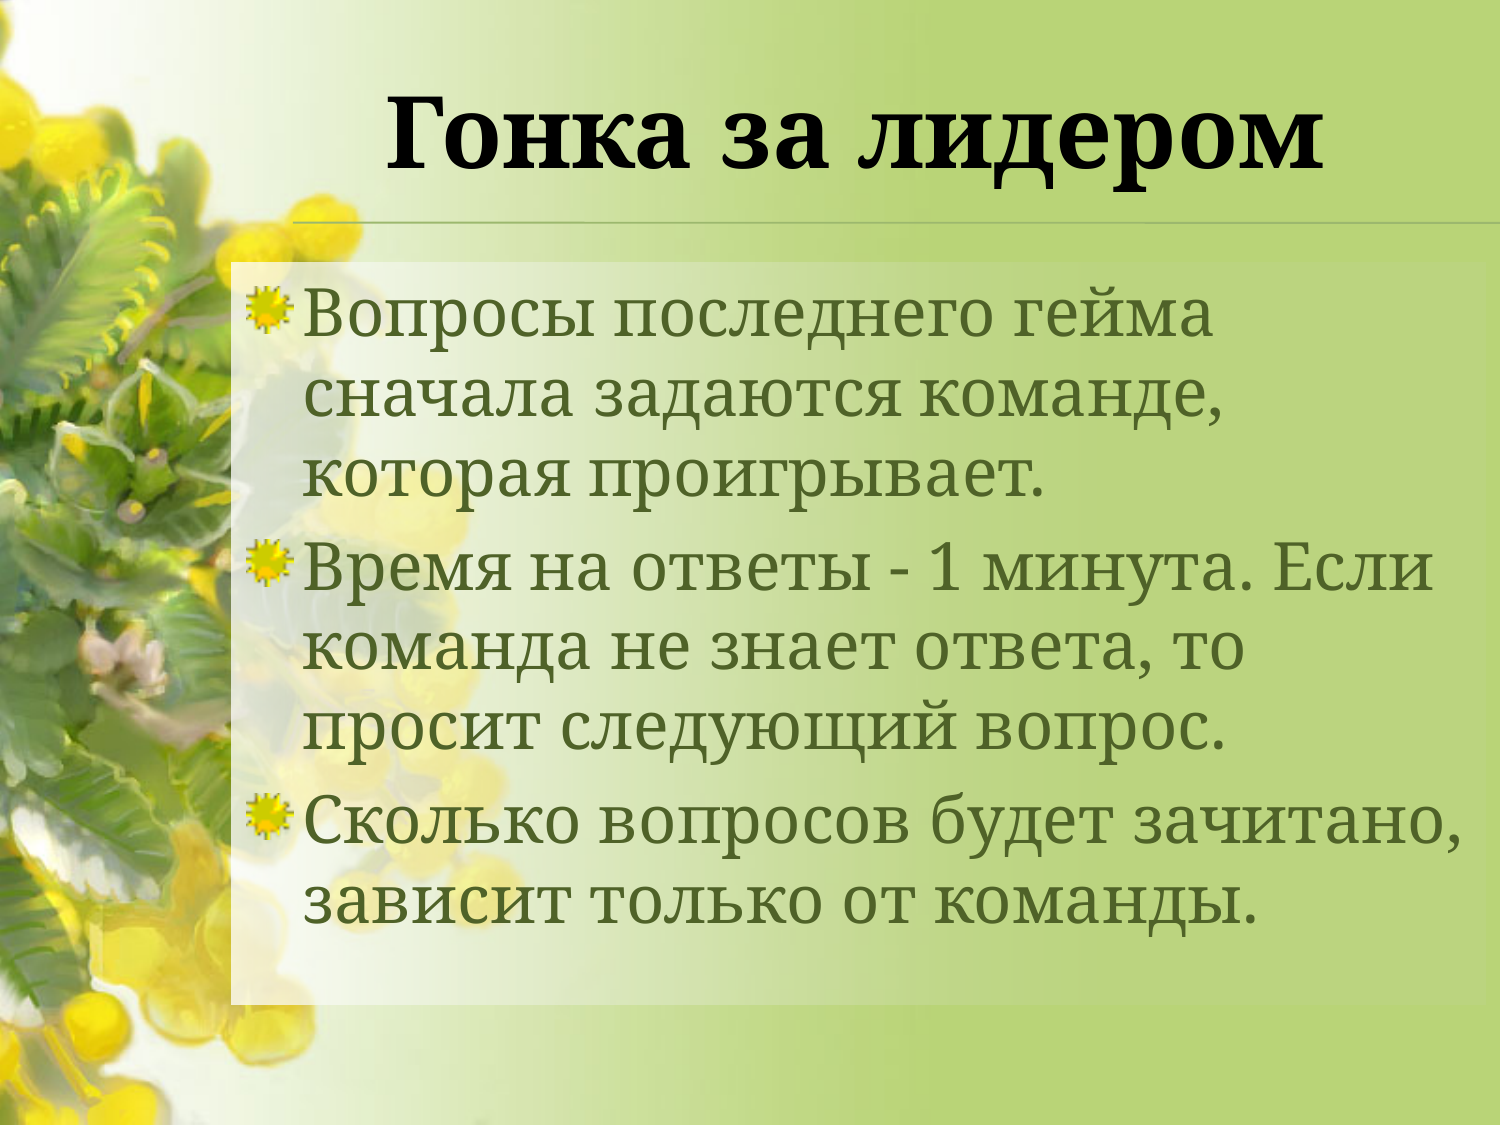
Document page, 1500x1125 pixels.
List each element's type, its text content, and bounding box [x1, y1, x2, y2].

list Вопросы последнего гейма сначала задаются команде, которая проигрывает. Время на ответы - 1 минута. Если команда не знает ответа, то просит следующий вопрос. Сколько вопросов будет зачитано, зависит только от команды. [231, 262, 1486, 1005]
title Гонка за лидером [222, 35, 1489, 223]
picture [0, 0, 1500, 1125]
